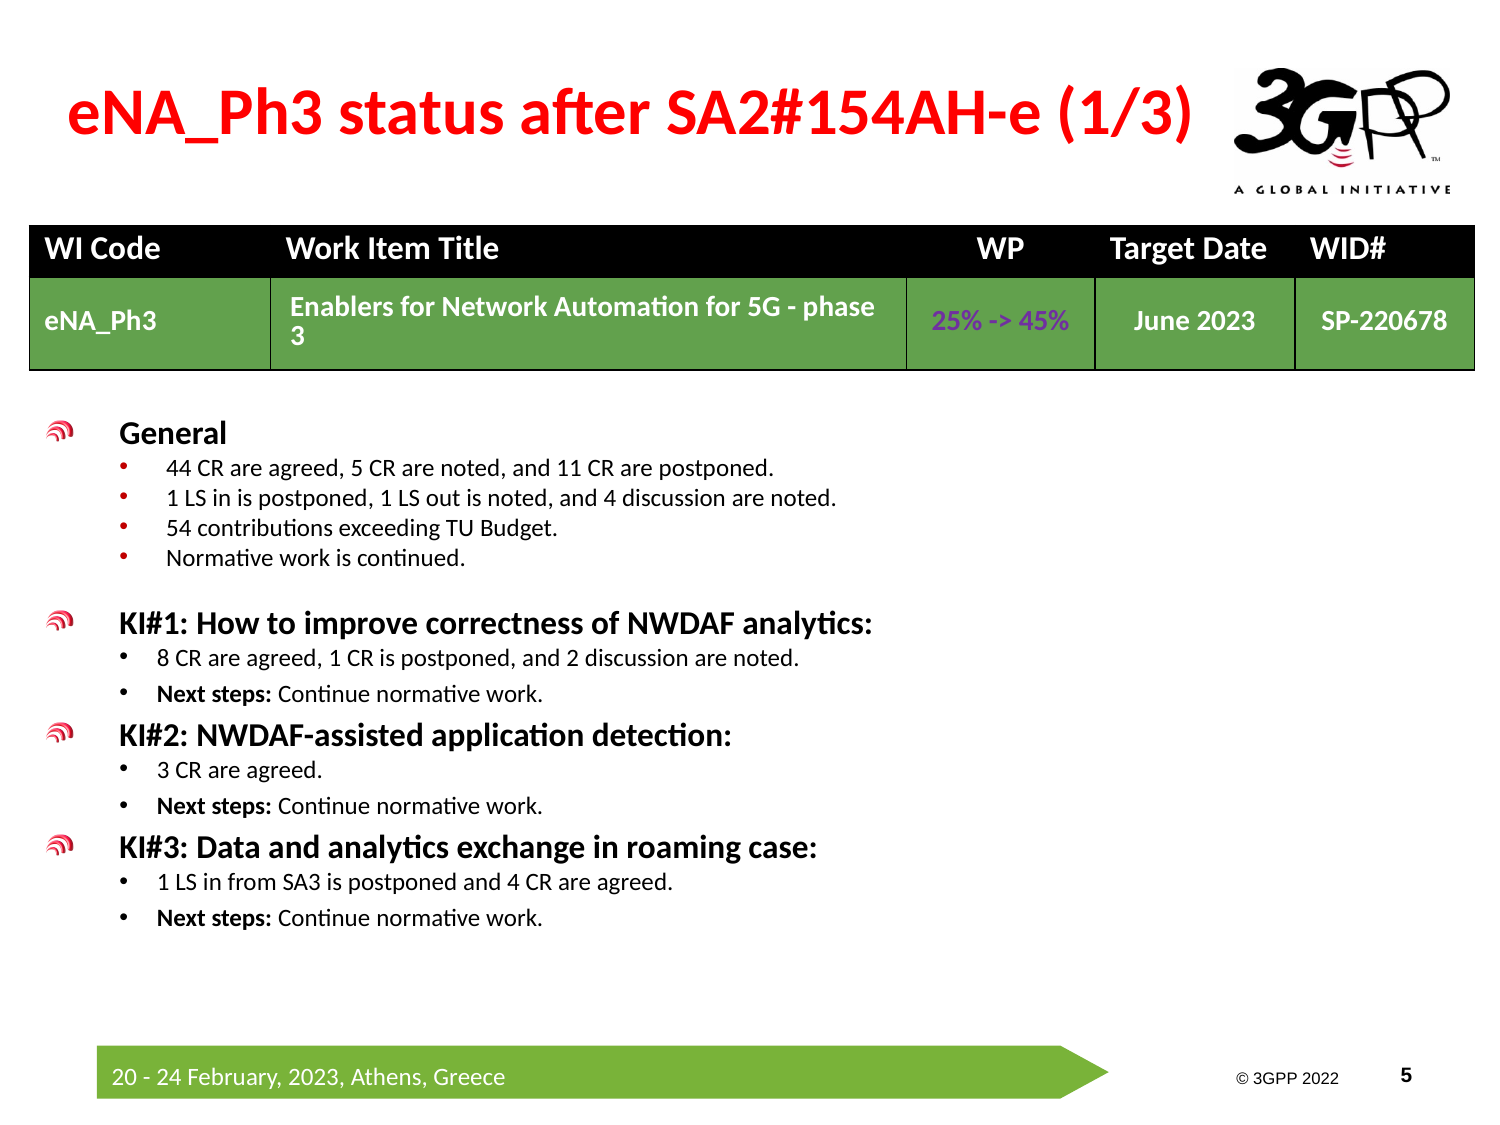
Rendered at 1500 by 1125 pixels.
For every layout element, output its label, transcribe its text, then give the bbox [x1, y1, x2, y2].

text_box General 44 CR are agreed, 5 CR are noted, and 11 CR are postponed. 1 LS in is postponed, 1 LS out is noted, and 4 discussion are noted. 54 contributions exceeding TU Budget. Normative work is continued. KI#1: How to improve correctness of NWDAF analytics: 8 CR are agreed, 1 CR is postponed, and 2 discussion are noted. Next steps: Continue normative work. KI#2: NWDAF-assisted application detection: 3 CR are agreed. Next steps: Continue normative work. KI#3: Data and analytics exchange in roaming case: 1 LS in from SA3 is postponed and 4 CR are agreed. Next steps: Continue normative work. [29, 403, 1475, 1042]
picture [44, 419, 68, 444]
table_header WP [907, 227, 1094, 276]
picture [1248, 68, 1450, 194]
table_header Work Item Title [271, 227, 906, 276]
table_cell June 2023 [1096, 278, 1294, 369]
table_cell 25% -> 45% [907, 278, 1094, 369]
table_header WI Code [30, 227, 270, 276]
table_header WID# [1296, 227, 1474, 276]
picture [44, 609, 68, 633]
table_cell eNA_Ph3 [30, 278, 270, 369]
table_cell SP-220678 [1296, 278, 1474, 369]
table_cell Enablers for Network Automation for 5G - phase 3 [271, 278, 906, 369]
title eNA_Ph3 status after SA2#154AH-e (1/3) [15, 13, 1248, 202]
picture [44, 721, 68, 745]
table_header Target Date [1096, 227, 1294, 276]
picture [44, 833, 68, 858]
